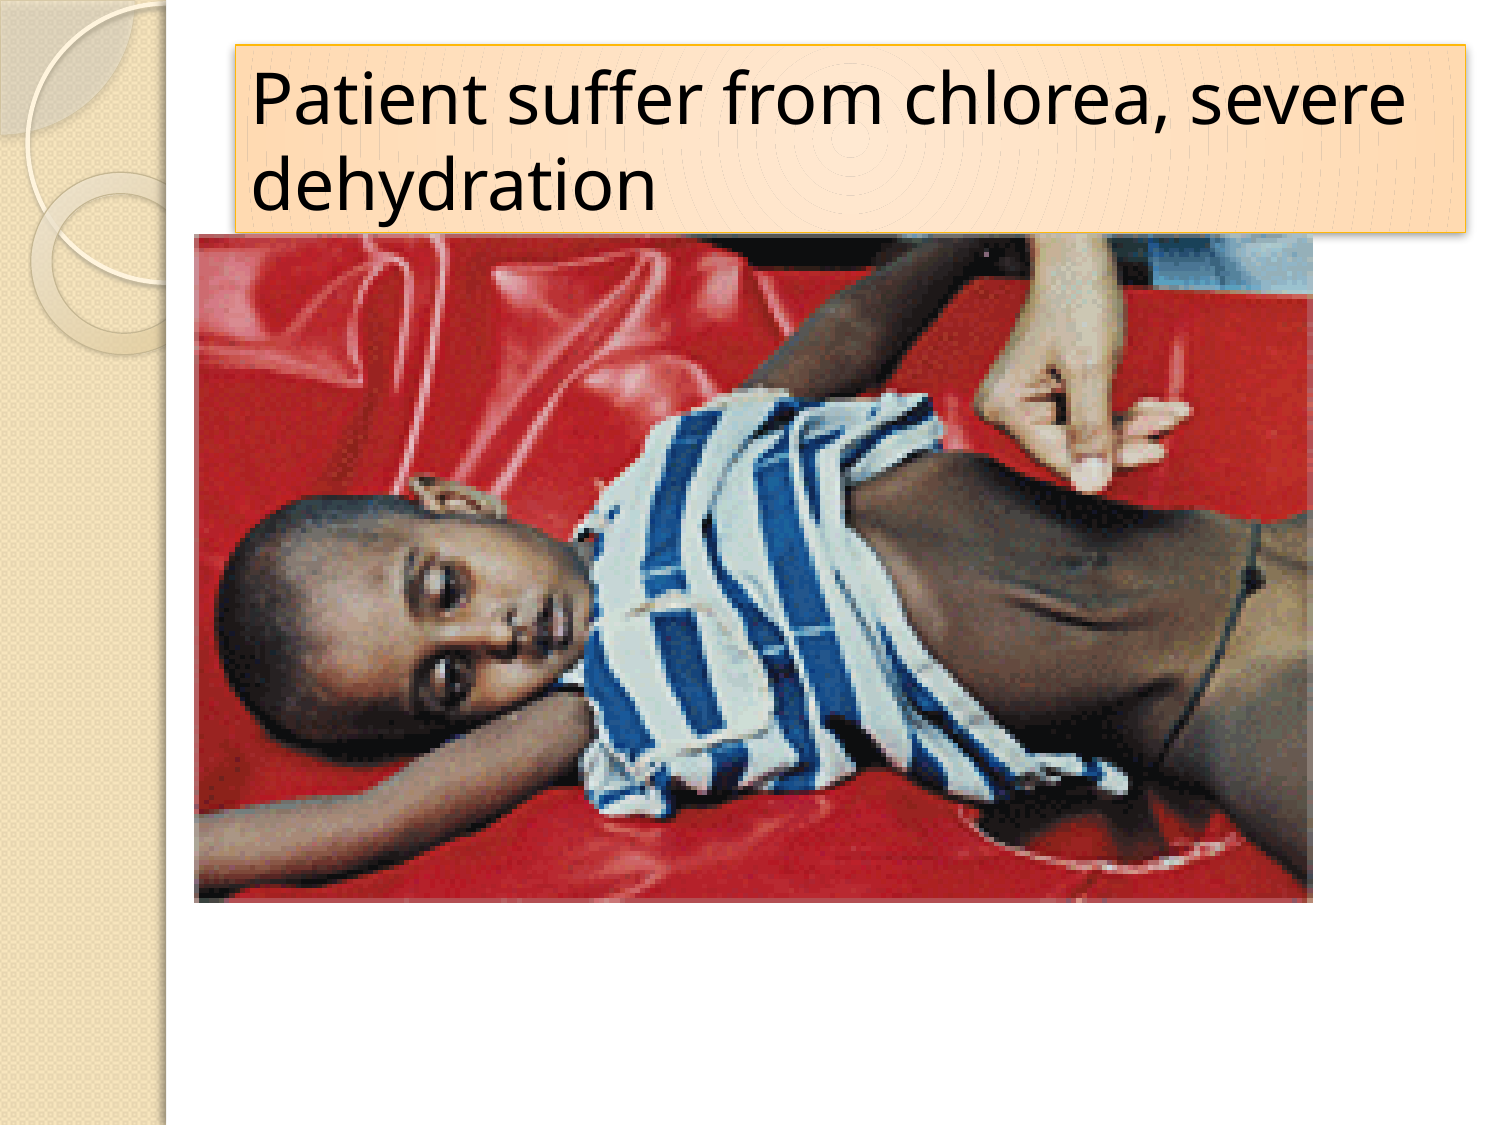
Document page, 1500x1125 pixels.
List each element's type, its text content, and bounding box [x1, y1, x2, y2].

title Patient suffer from chlorea, severe dehydration [235, 44, 1466, 233]
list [194, 234, 1313, 903]
